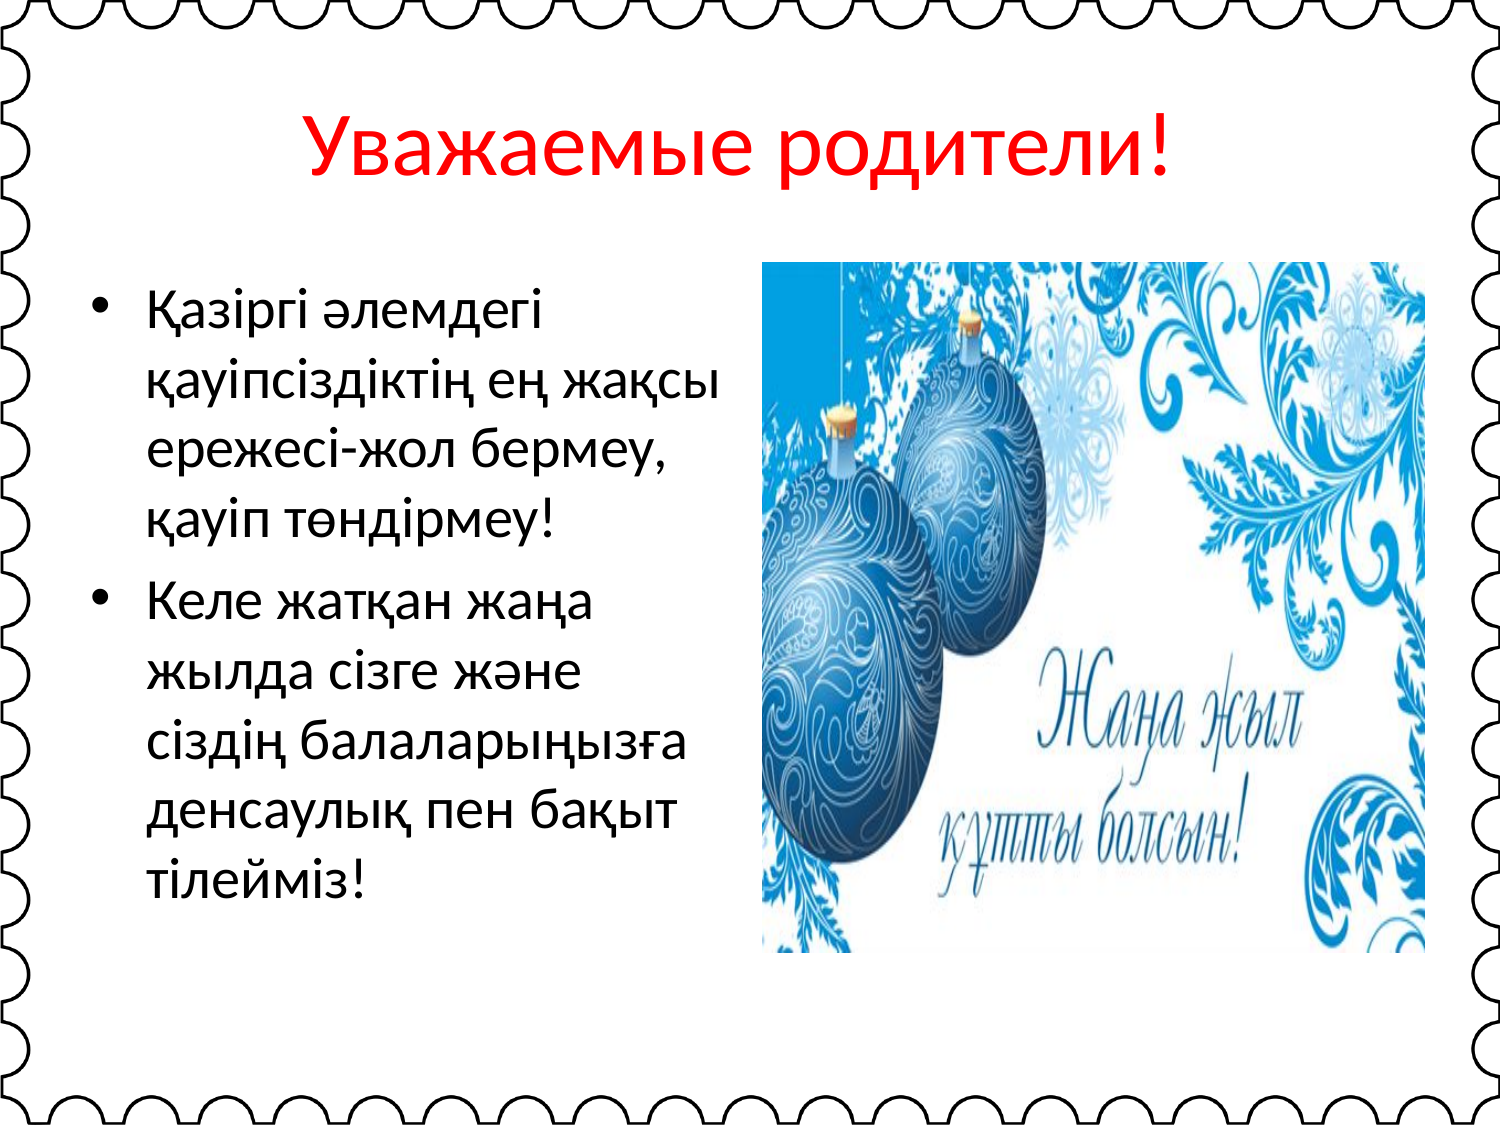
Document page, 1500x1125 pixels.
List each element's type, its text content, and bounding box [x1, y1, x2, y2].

list Қазіргі әлемдегі қауіпсіздіктің ең жақсы ережесі-жол бермеу, қауіп төндірмеу! Келе жатқан жаңа жылда сізге және сіздің балаларыңызға денсаулық пен бақыт тілейміз! [75, 262, 738, 1005]
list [762, 262, 1426, 953]
title Уважаемые родители! [75, 45, 1425, 233]
picture [0, 0, 1500, 1125]
